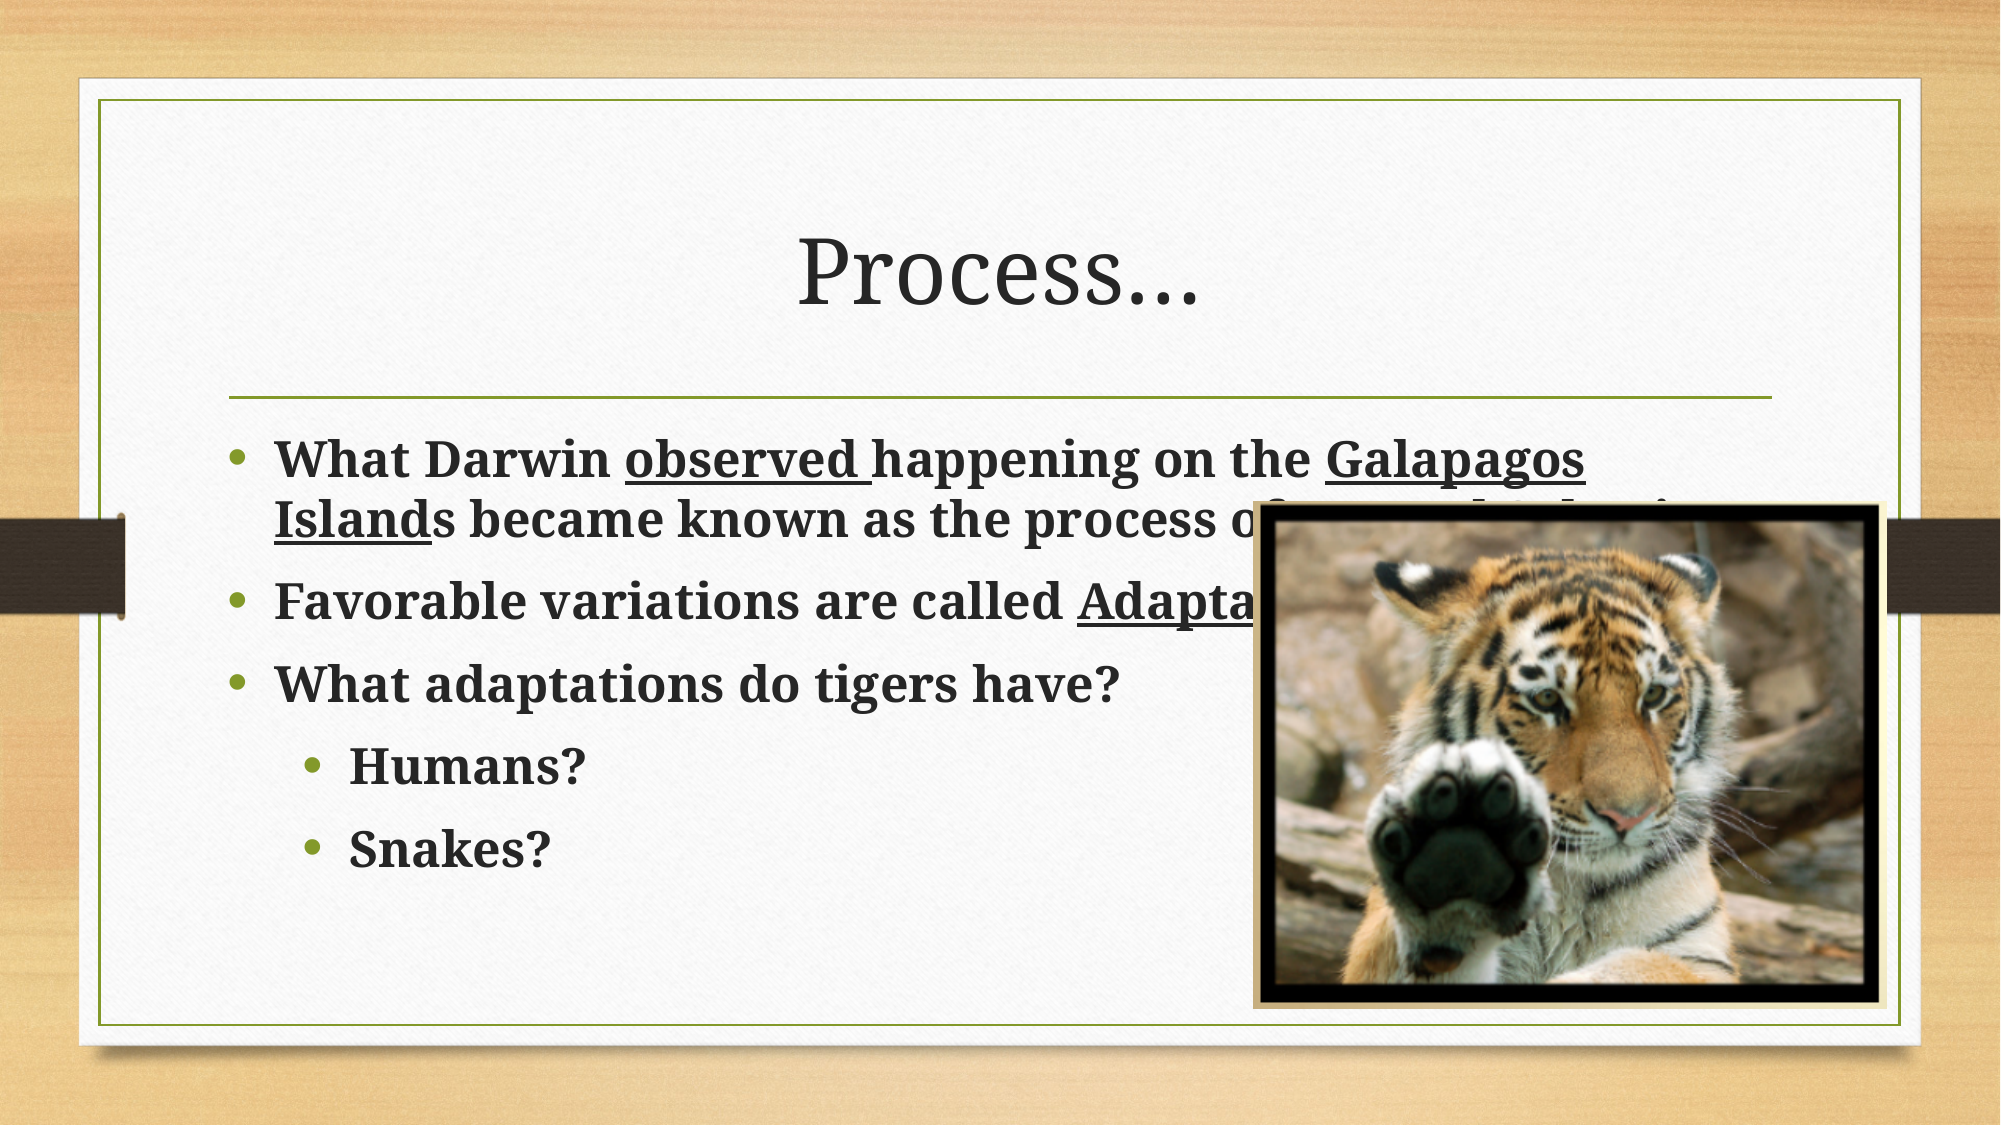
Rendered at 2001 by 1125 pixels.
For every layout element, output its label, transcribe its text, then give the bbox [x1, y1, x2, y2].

title Process… [212, 161, 1788, 375]
list What Darwin observed happening on the Galapagos Islands became known as the process of Natural Selection Favorable variations are called Adaptations What adaptations do tigers have? Humans? Snakes? [212, 419, 1788, 964]
picture [0, 0, 2001, 1125]
